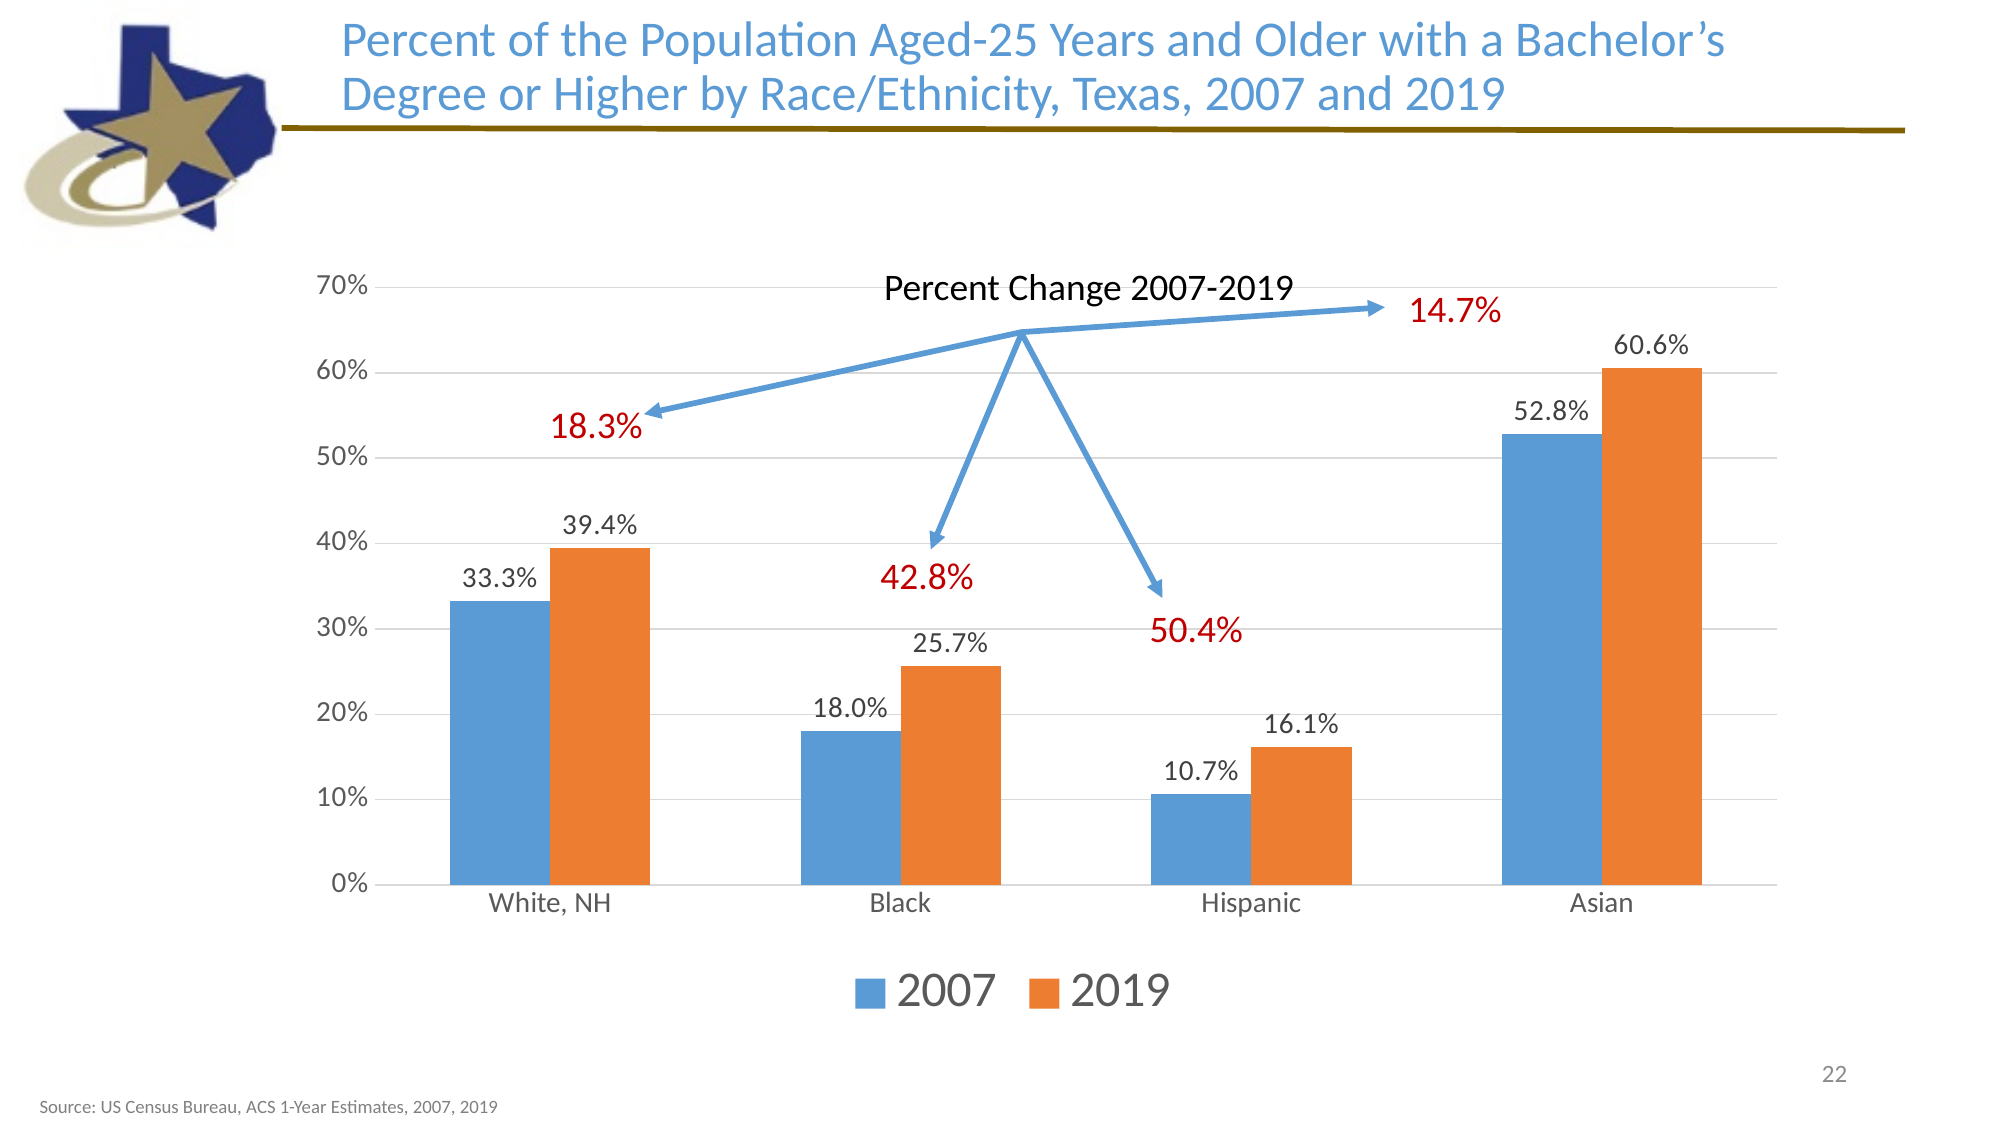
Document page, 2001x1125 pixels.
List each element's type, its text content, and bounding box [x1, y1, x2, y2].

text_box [1021, 332, 1163, 599]
slide_number 22 [1412, 1042, 1863, 1103]
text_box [1019, 307, 1385, 333]
text_box Source: US Census Bureau, ACS 1-Year Estimates, 2007, 2019 [24, 1087, 1000, 1125]
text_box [930, 415, 1021, 550]
picture [20, 0, 282, 261]
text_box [643, 332, 1021, 415]
chart [159, 215, 1867, 1029]
title Percent of the Population Aged-25 Years and Older with a Bachelor’s Degree or Higher by Race/Ethnicity, Texas, 2007 and 2019 [326, 0, 1857, 135]
